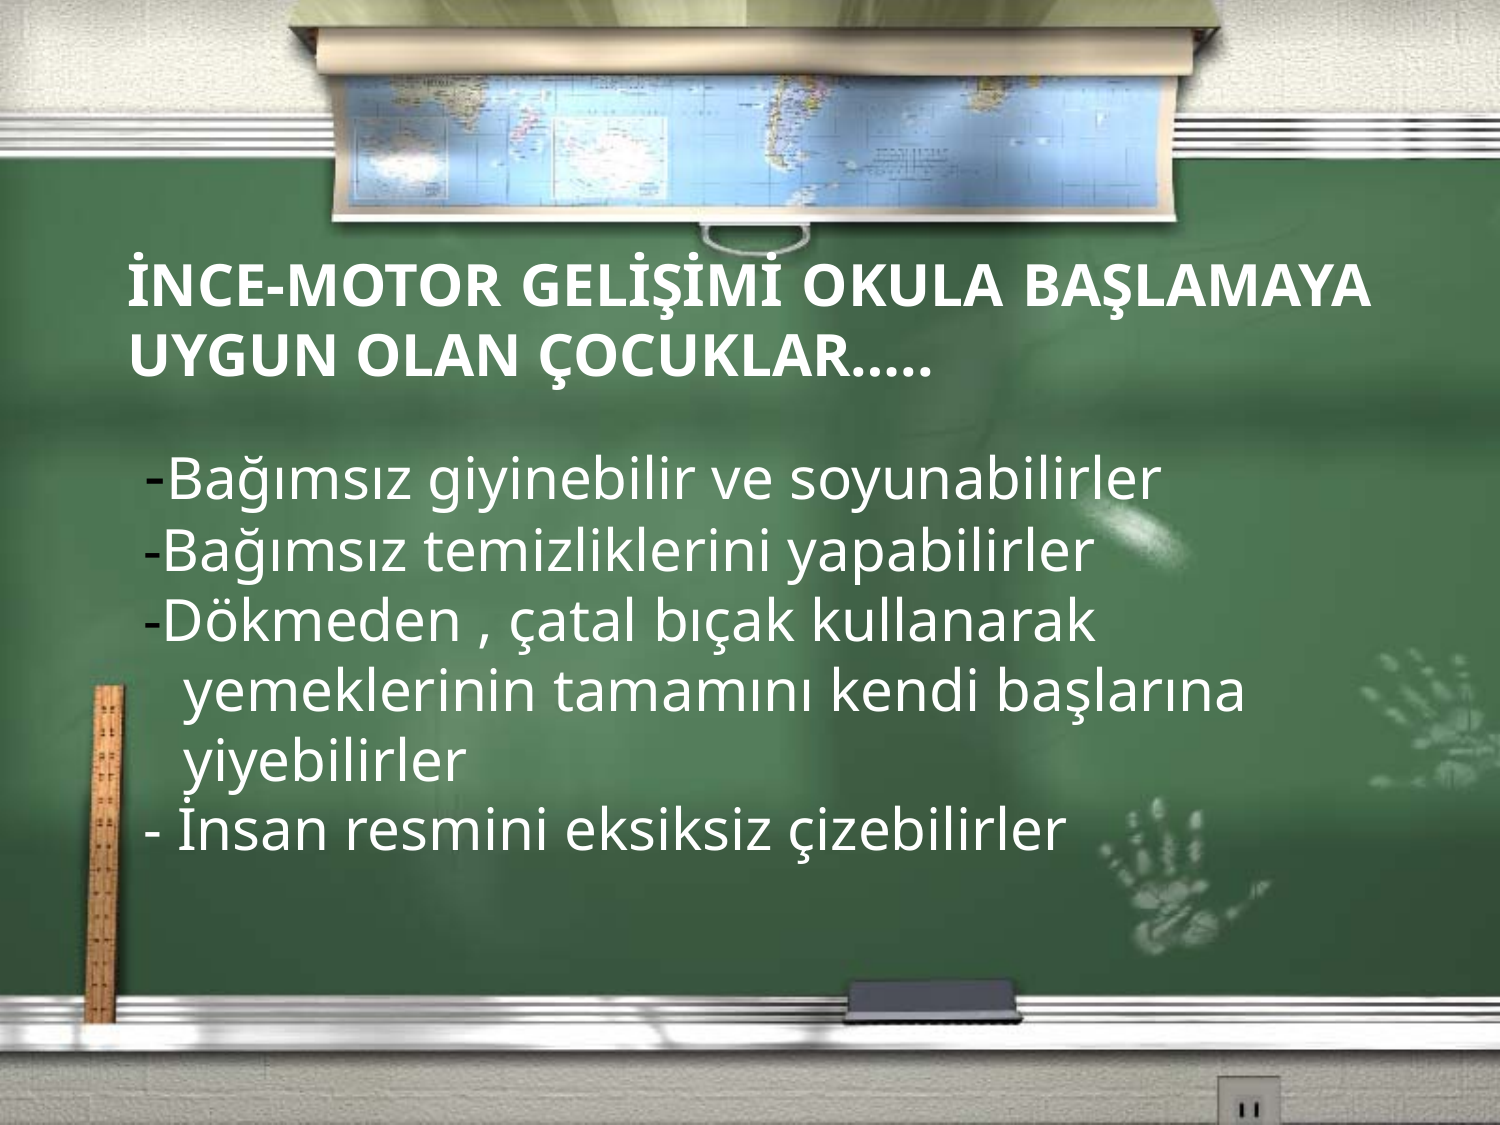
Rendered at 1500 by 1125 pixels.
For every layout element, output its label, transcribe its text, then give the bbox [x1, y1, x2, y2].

title İNCE-MOTOR GELİŞİMİ OKULA BAŞLAMAYA UYGUN OLAN ÇOCUKLAR….. [112, 210, 1388, 424]
list -Bağımsız giyinebilir ve soyunabilirler -Bağımsız temizliklerini yapabilirler -Dökmeden , çatal bıçak kullanarak yemeklerinin tamamını kendi başlarına yiyebilirler - İnsan resmini eksiksiz çizebilirler [112, 424, 1388, 1000]
picture [0, 0, 1500, 1125]
